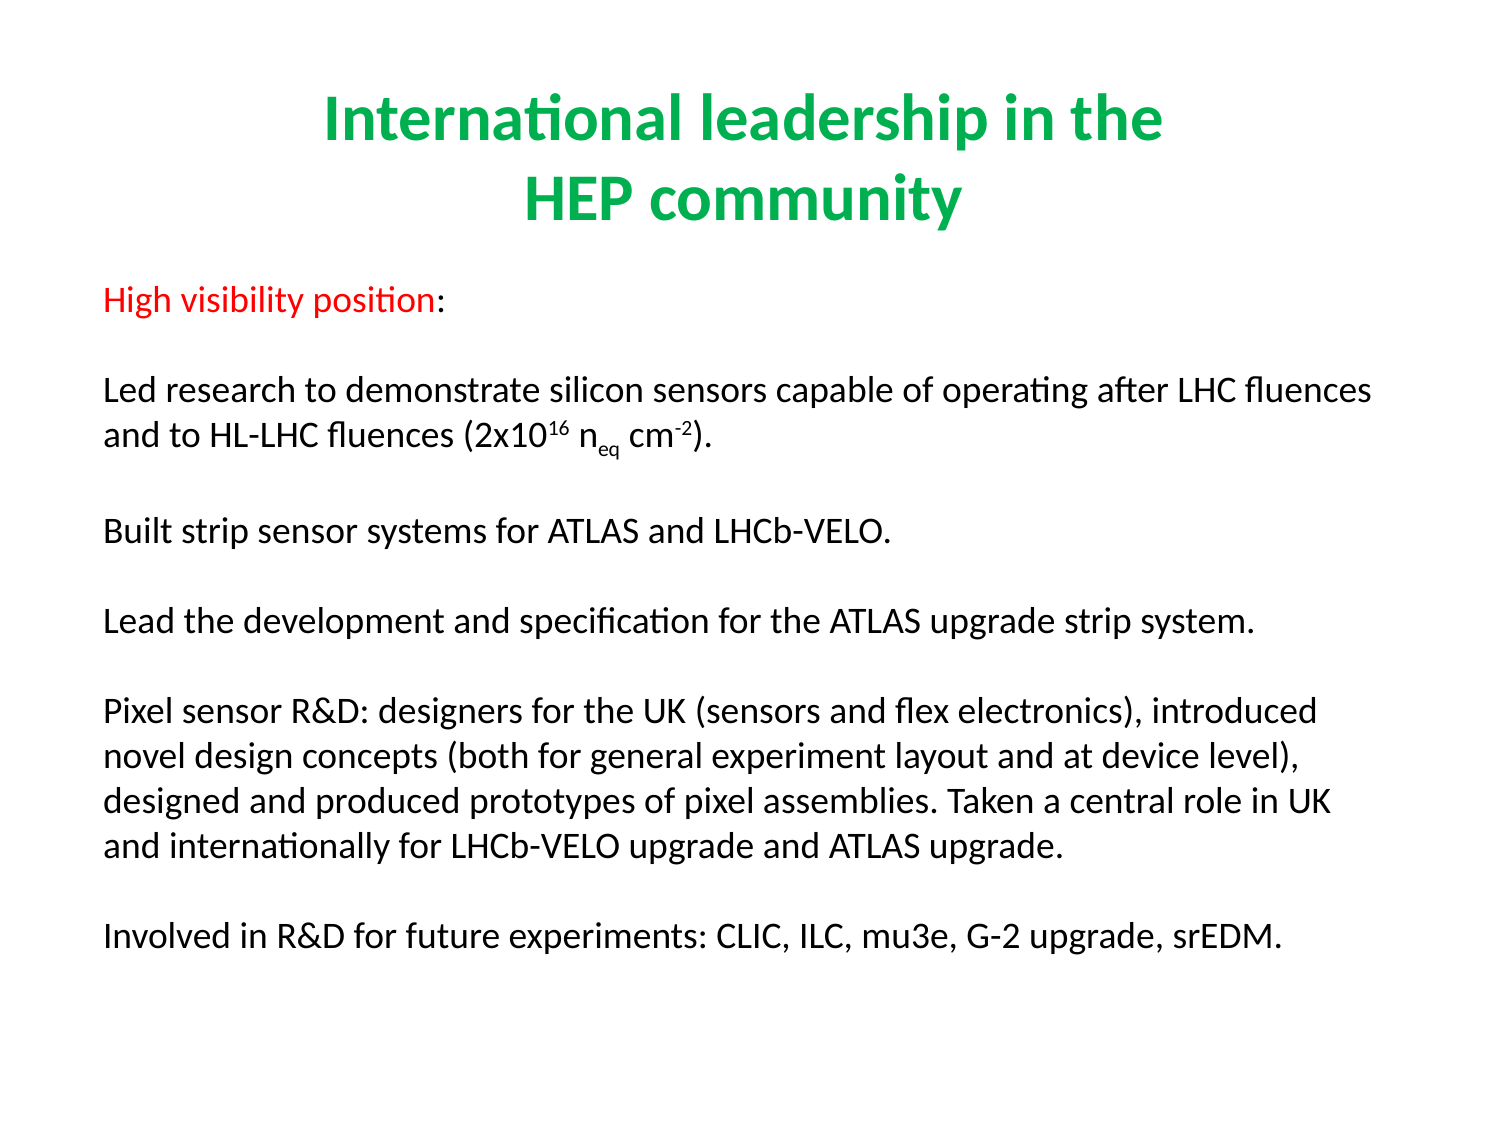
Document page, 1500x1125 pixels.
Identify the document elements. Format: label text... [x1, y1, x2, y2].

text_box International leadership in the HEP community [277, 66, 1211, 241]
text_box High visibility position: Led research to demonstrate silicon sensors capable of operating after LHC fluences and to HL-LHC fluences (2x1016 neq cm-2). Built strip sensor systems for ATLAS and LHCb-VELO. Lead the development and specification for the ATLAS upgrade strip system. Pixel sensor R&D: designers for the UK (sensors and flex electronics), introduced novel design concepts (both for general experiment layout and at device level), designed and produced prototypes of pixel assemblies. Taken a central role in UK and internationally for LHCb-VELO upgrade and ATLAS upgrade. Involved in R&D for future experiments: CLIC, ILC, mu3e, G-2 upgrade, srEDM. [88, 267, 1400, 1008]
